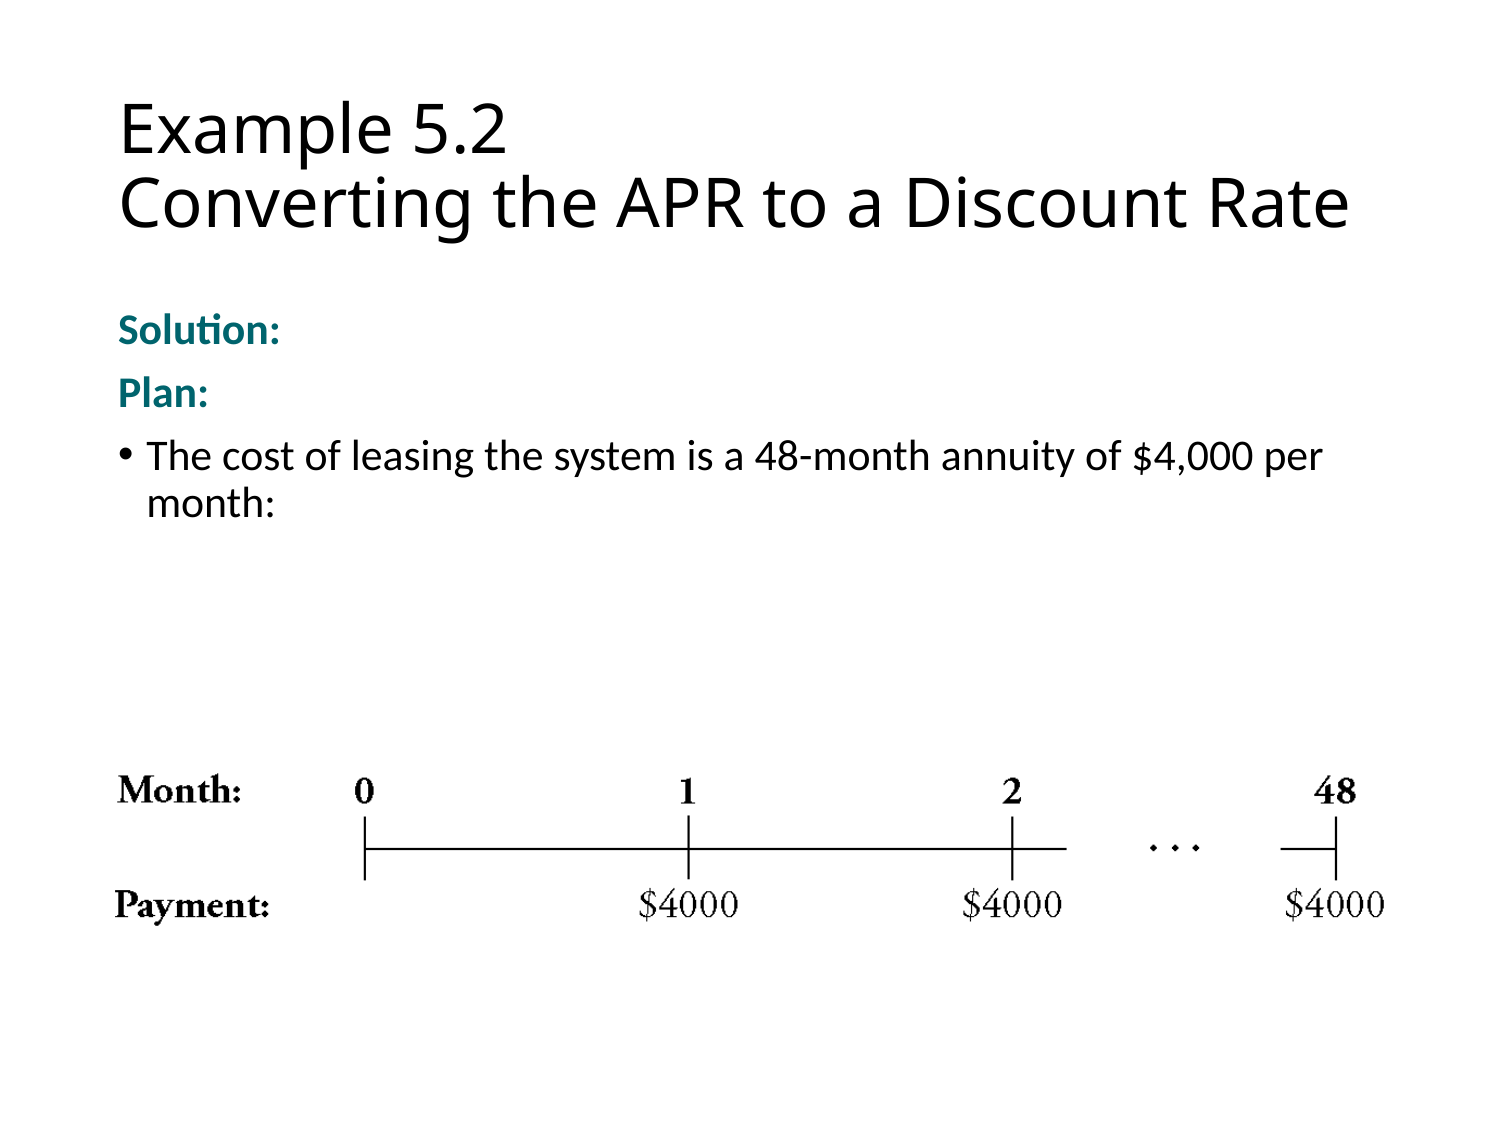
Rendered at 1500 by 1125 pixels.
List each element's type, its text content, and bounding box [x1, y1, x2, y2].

picture [114, 703, 1386, 929]
title Example 5.2 Converting the APR to a Discount Rate [102, 59, 1398, 278]
list Solution: Plan: The cost of leasing the system is a 48-month annuity of $4,000 per month: [102, 299, 1398, 1014]
